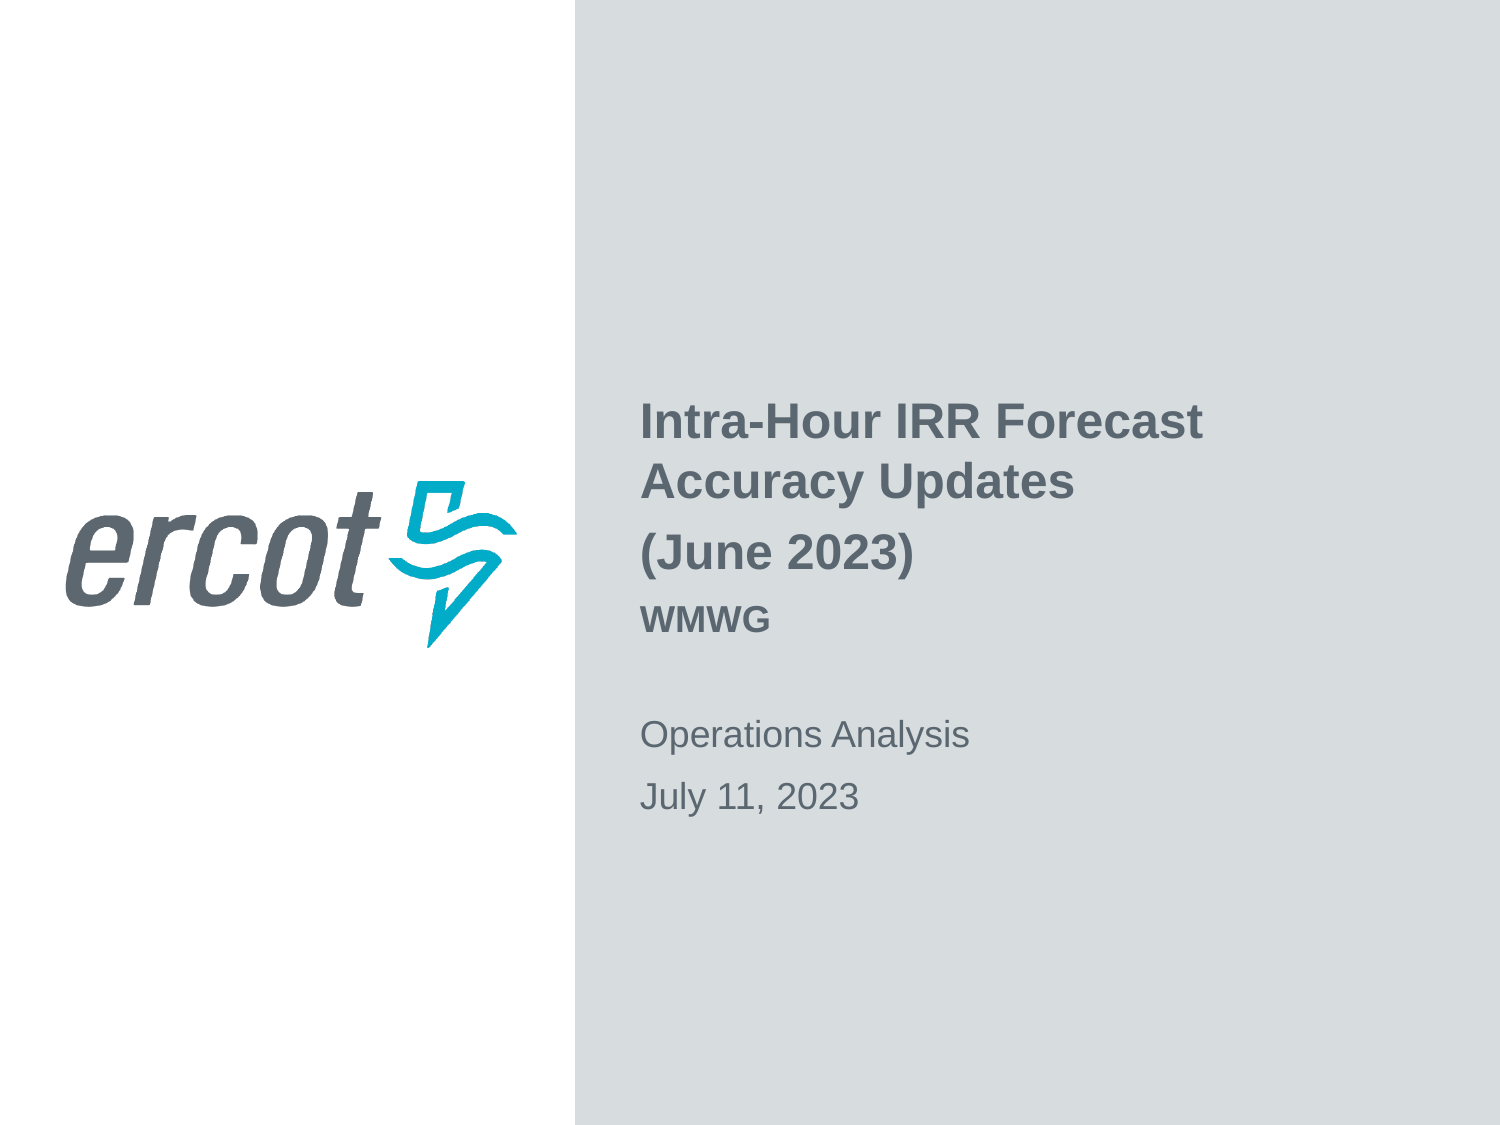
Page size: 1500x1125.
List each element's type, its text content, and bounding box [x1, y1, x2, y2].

text_box WMWG Operations Analysis [624, 587, 1425, 763]
picture [56, 471, 525, 654]
text_box (June 2023) [624, 511, 1425, 587]
text_box Intra-Hour IRR Forecast Accuracy Updates [624, 381, 1425, 511]
text_box July 11, 2023 [624, 764, 1425, 825]
